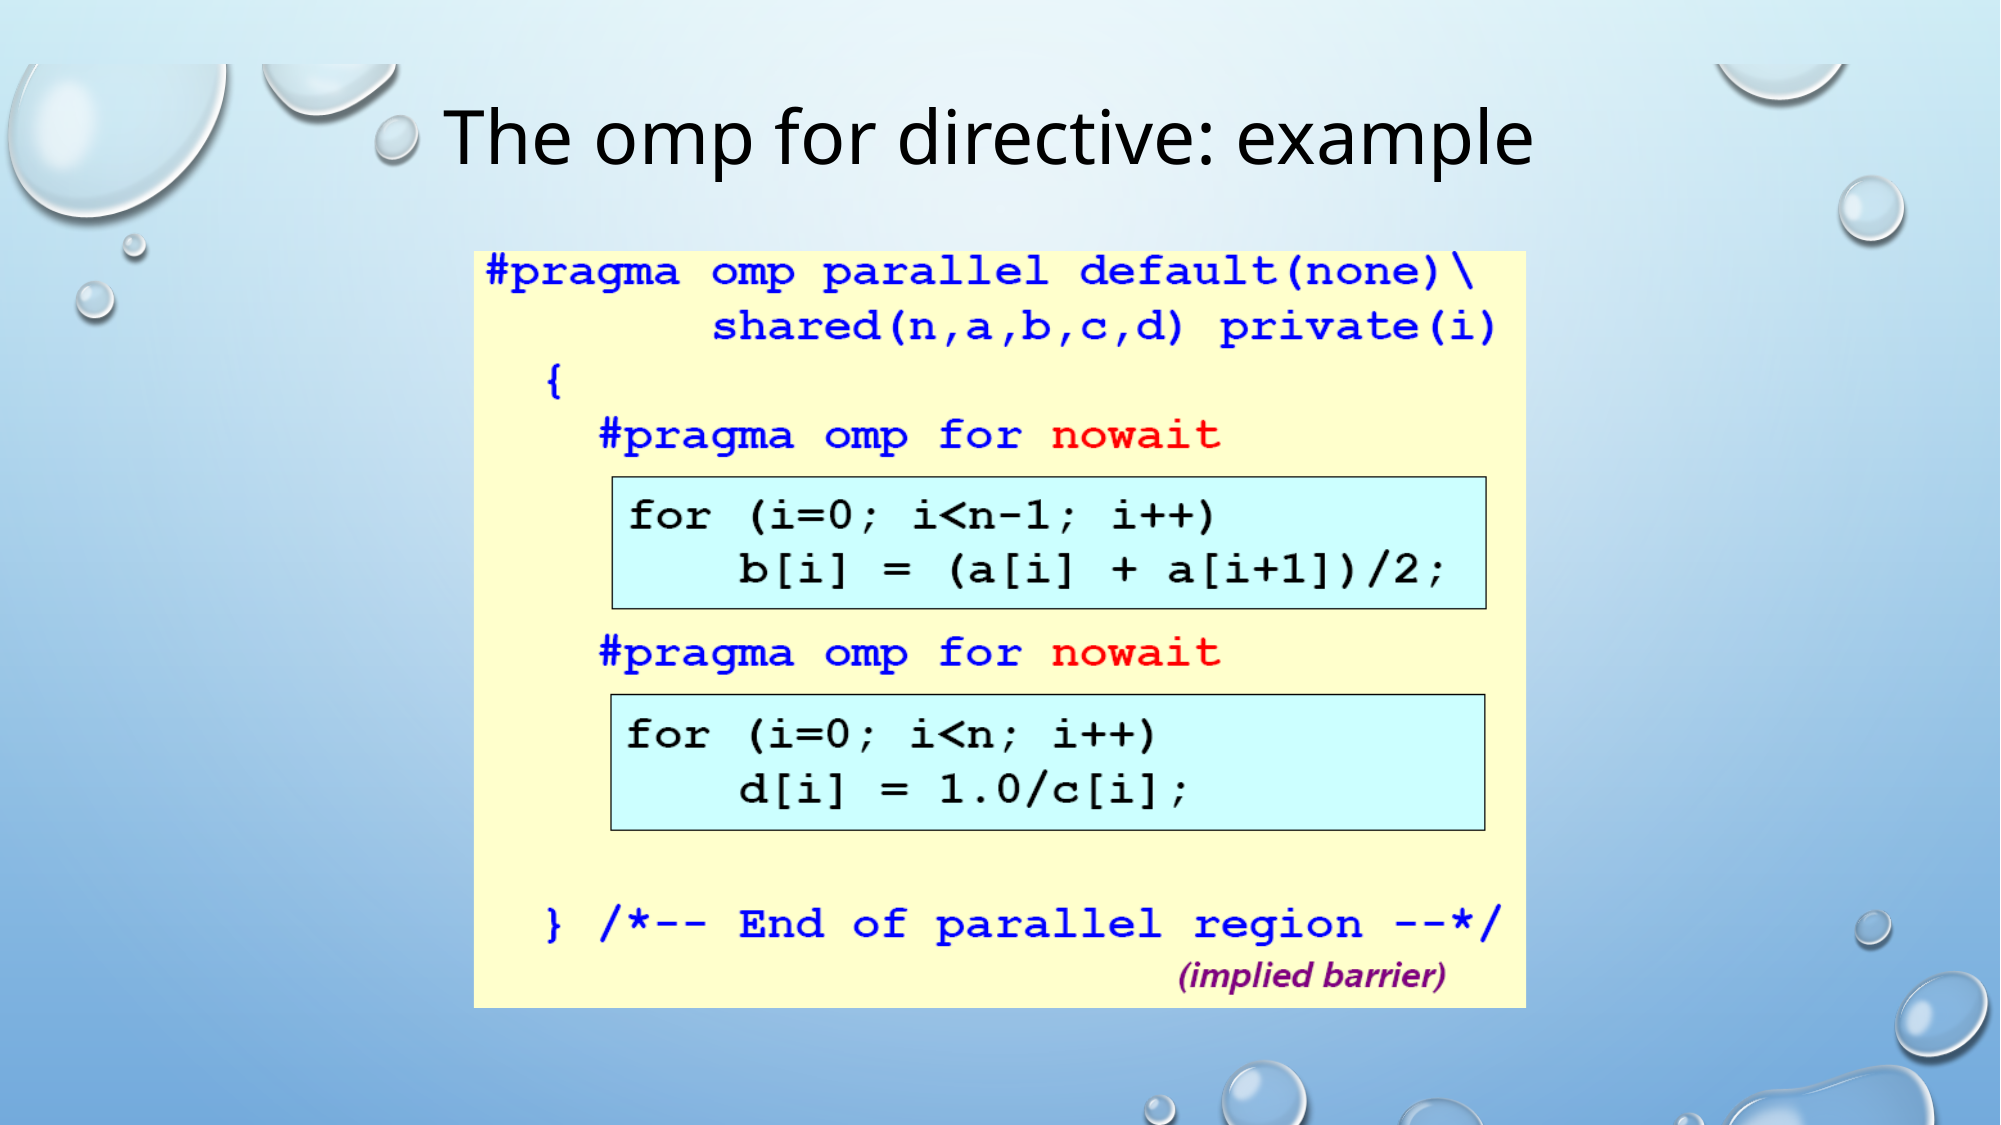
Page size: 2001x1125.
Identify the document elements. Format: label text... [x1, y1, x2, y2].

title The omp for directive: example [149, 48, 1851, 233]
picture [0, 64, 2000, 1125]
